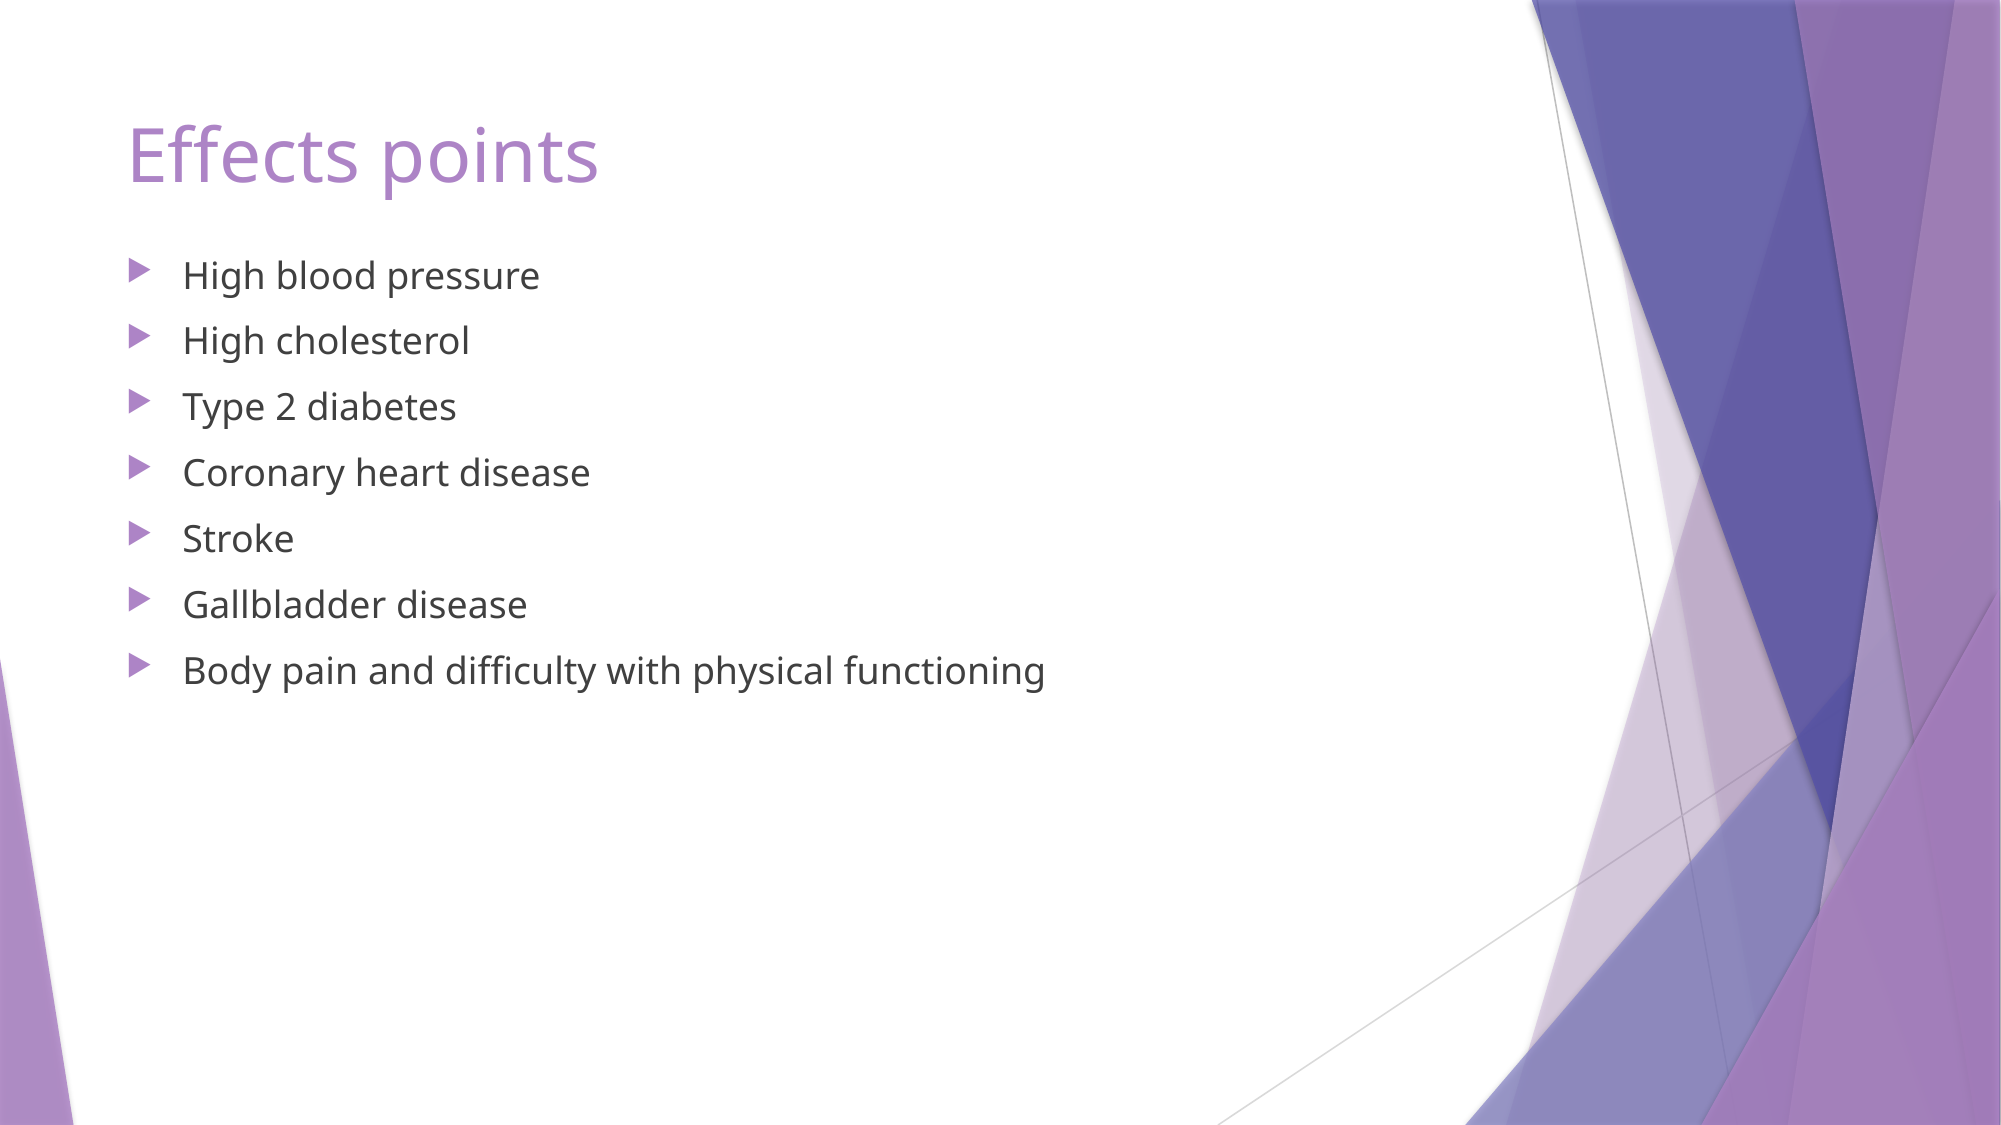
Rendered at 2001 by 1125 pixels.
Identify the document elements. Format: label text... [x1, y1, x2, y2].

title Effects points [111, 99, 1522, 244]
list High blood pressure High cholesterol Type 2 diabetes Coronary heart disease Stroke Gallbladder disease Body pain and difficulty with physical functioning [111, 244, 1522, 881]
